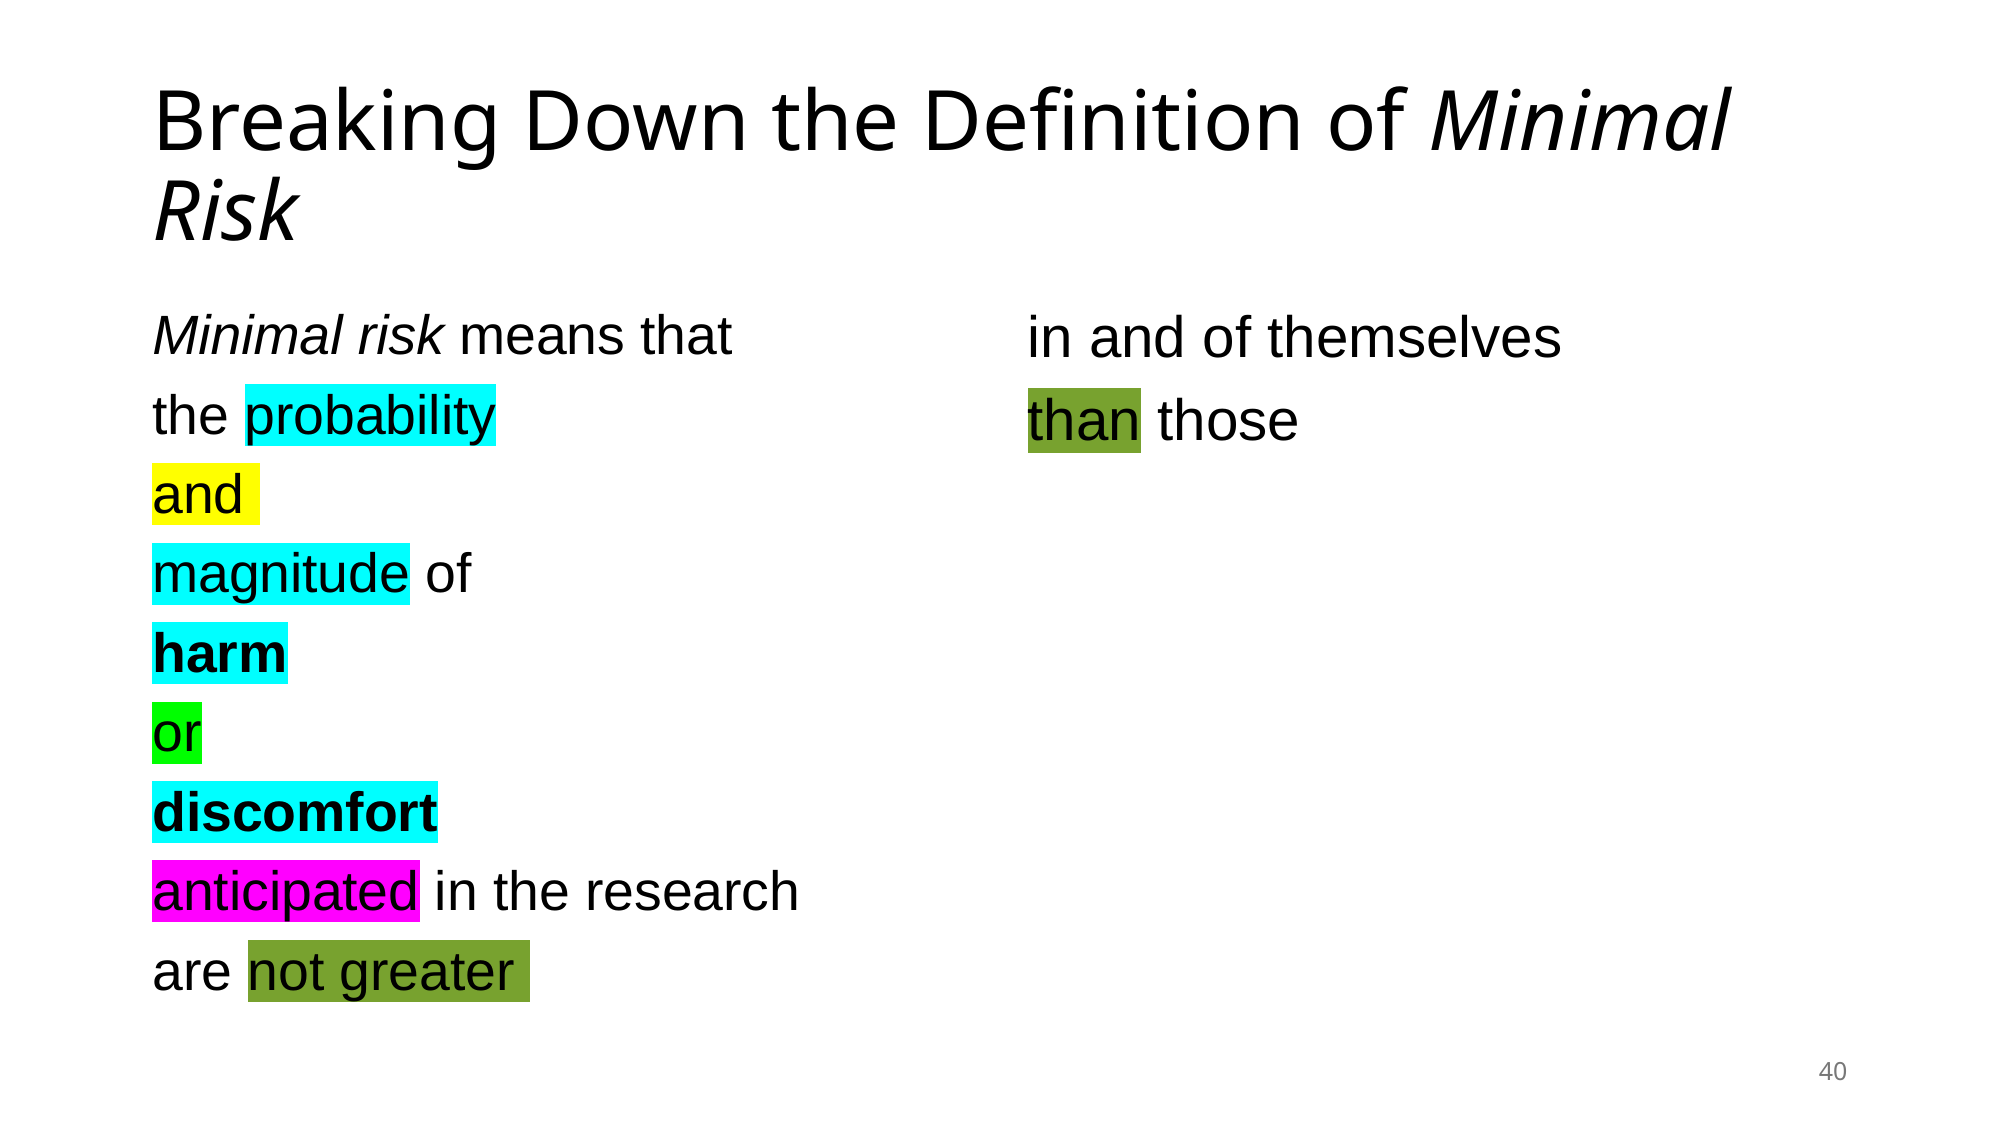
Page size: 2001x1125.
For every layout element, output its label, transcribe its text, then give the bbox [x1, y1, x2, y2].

title Breaking Down the Definition of Minimal Risk [137, 59, 1863, 278]
slide_number 40 [1412, 1042, 1863, 1103]
list in and of themselves than those [1012, 299, 1863, 1014]
list Minimal risk means that the probability and magnitude of harm or discomfort anticipated in the research are not greater [137, 299, 988, 1014]
